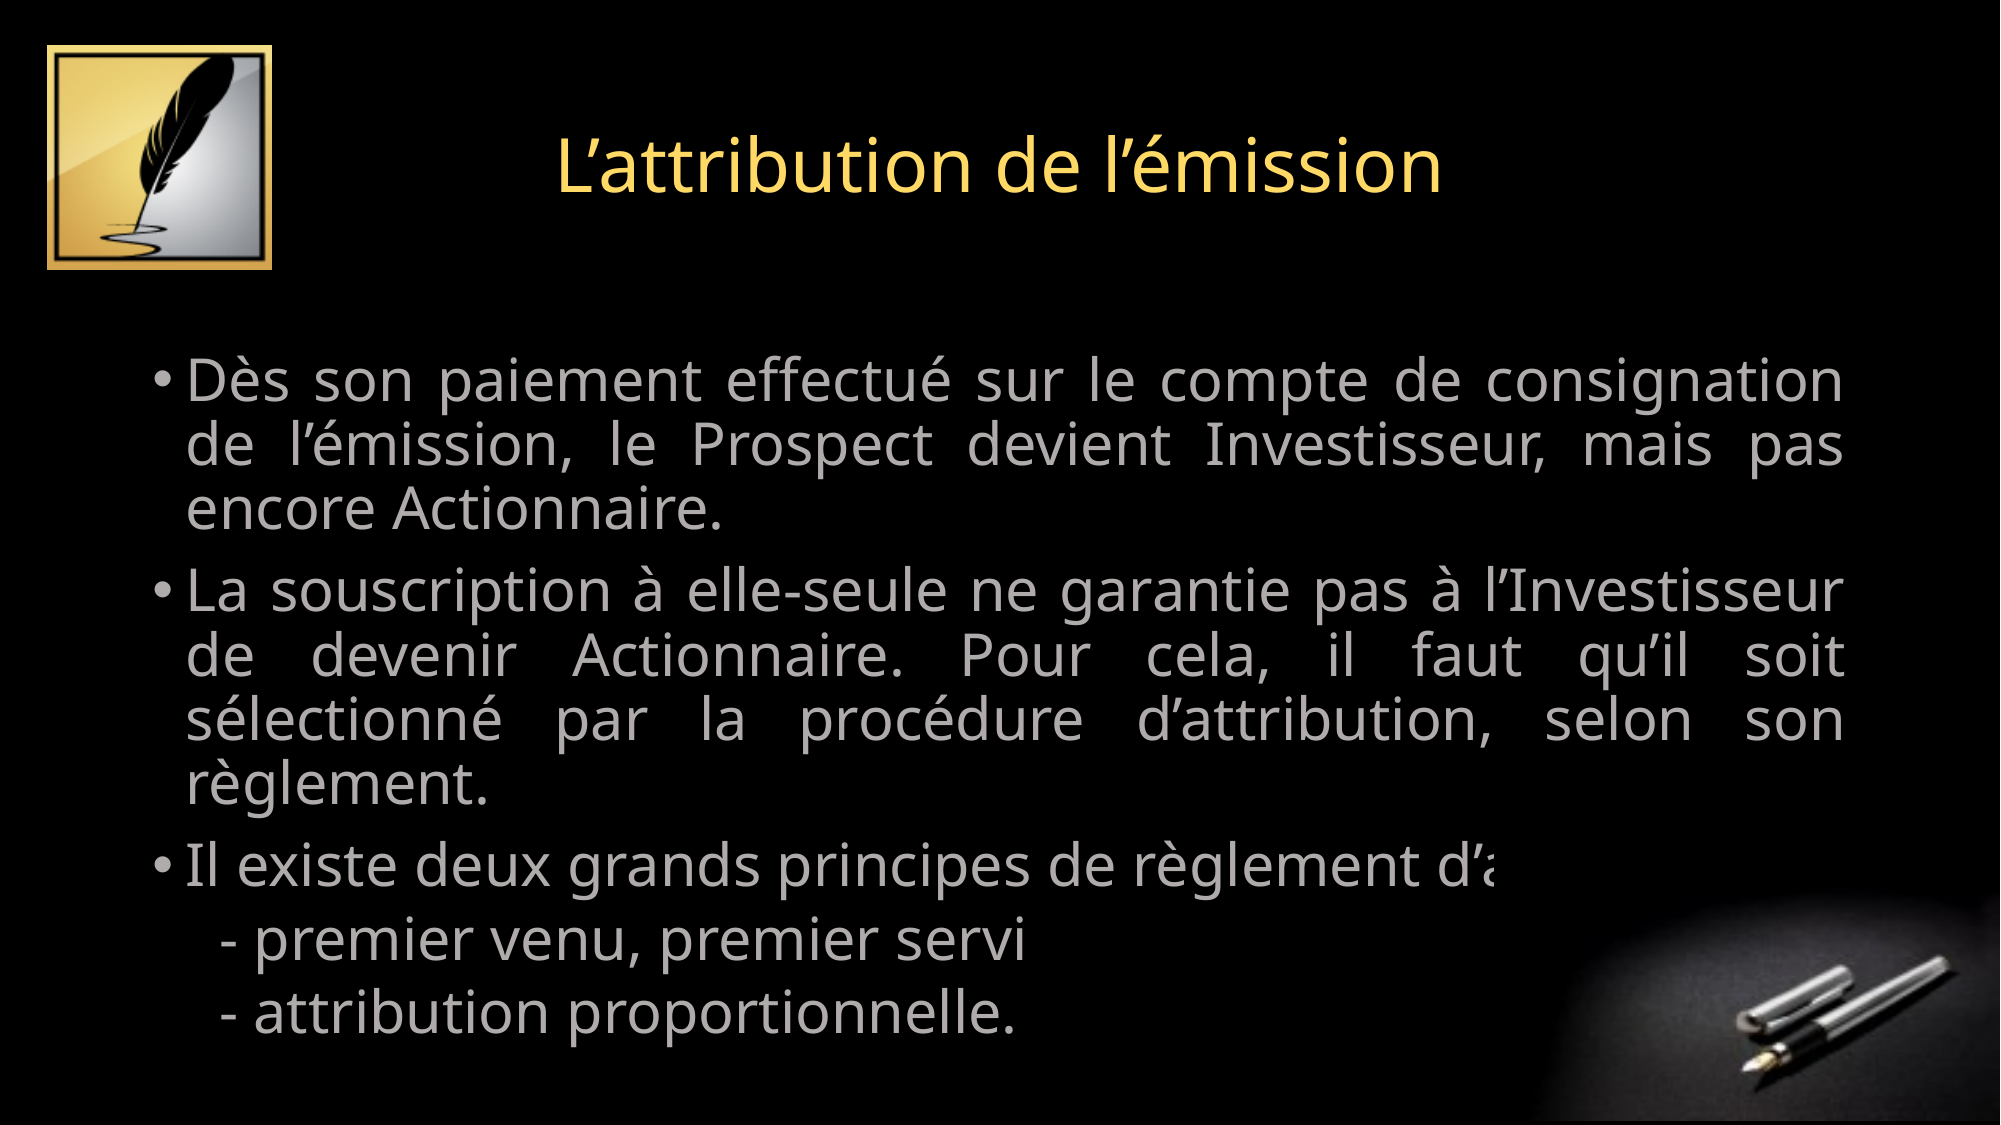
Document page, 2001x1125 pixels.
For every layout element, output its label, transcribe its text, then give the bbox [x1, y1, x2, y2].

title L’attribution de l’émission [137, 59, 1863, 278]
picture [1494, 831, 2000, 1122]
list Dès son paiement effectué sur le compte de consignation de l’émission, le Prospect devient Investisseur, mais pas encore Actionnaire. La souscription à elle-seule ne garantie pas à l’Investisseur de devenir Actionnaire. Pour cela, il faut qu’il soit sélectionné par la procédure d’attribution, selon son règlement. Il existe deux grands principes de règlement d’attribution : - premier venu, premier servi - attribution proportionnelle. [137, 342, 1863, 1057]
picture [47, 45, 272, 270]
